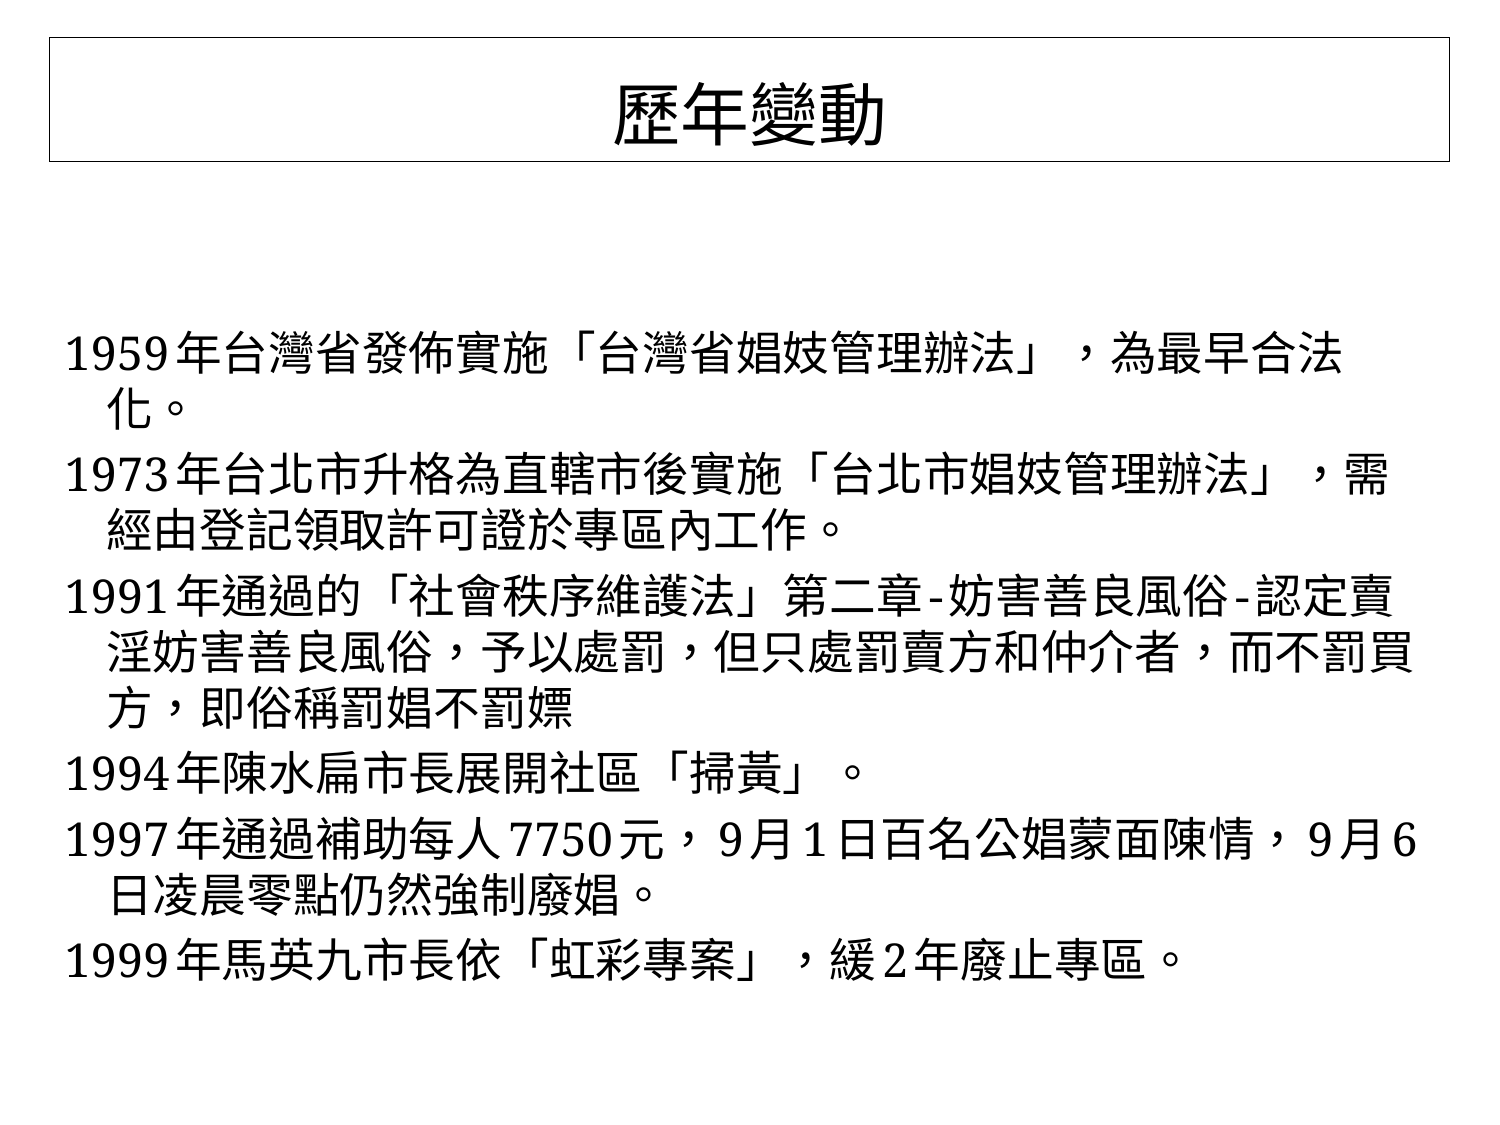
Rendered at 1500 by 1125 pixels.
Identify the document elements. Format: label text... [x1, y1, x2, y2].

title 歷年變動 [49, 37, 1450, 162]
list 1959年台灣省發佈實施「台灣省娼妓管理辦法」，為最早合法化。 1973年台北市升格為直轄市後實施「台北市娼妓管理辦法」，需經由登記領取許可證於專區內工作。 1991年通過的「社會秩序維護法」第二章-妨害善良風俗-認定賣淫妨害善良風俗，予以處罰，但只處罰賣方和仲介者，而不罰買方，即俗稱罰娼不罰嫖 1994年陳水扁市長展開社區「掃黃」。 1997年通過補助每人7750元，9月1日百名公娼蒙面陳情，9月6日凌晨零點仍然強制廢娼。 1999年馬英九市長依「虹彩專案」，緩2年廢止專區。 [49, 250, 1445, 1001]
